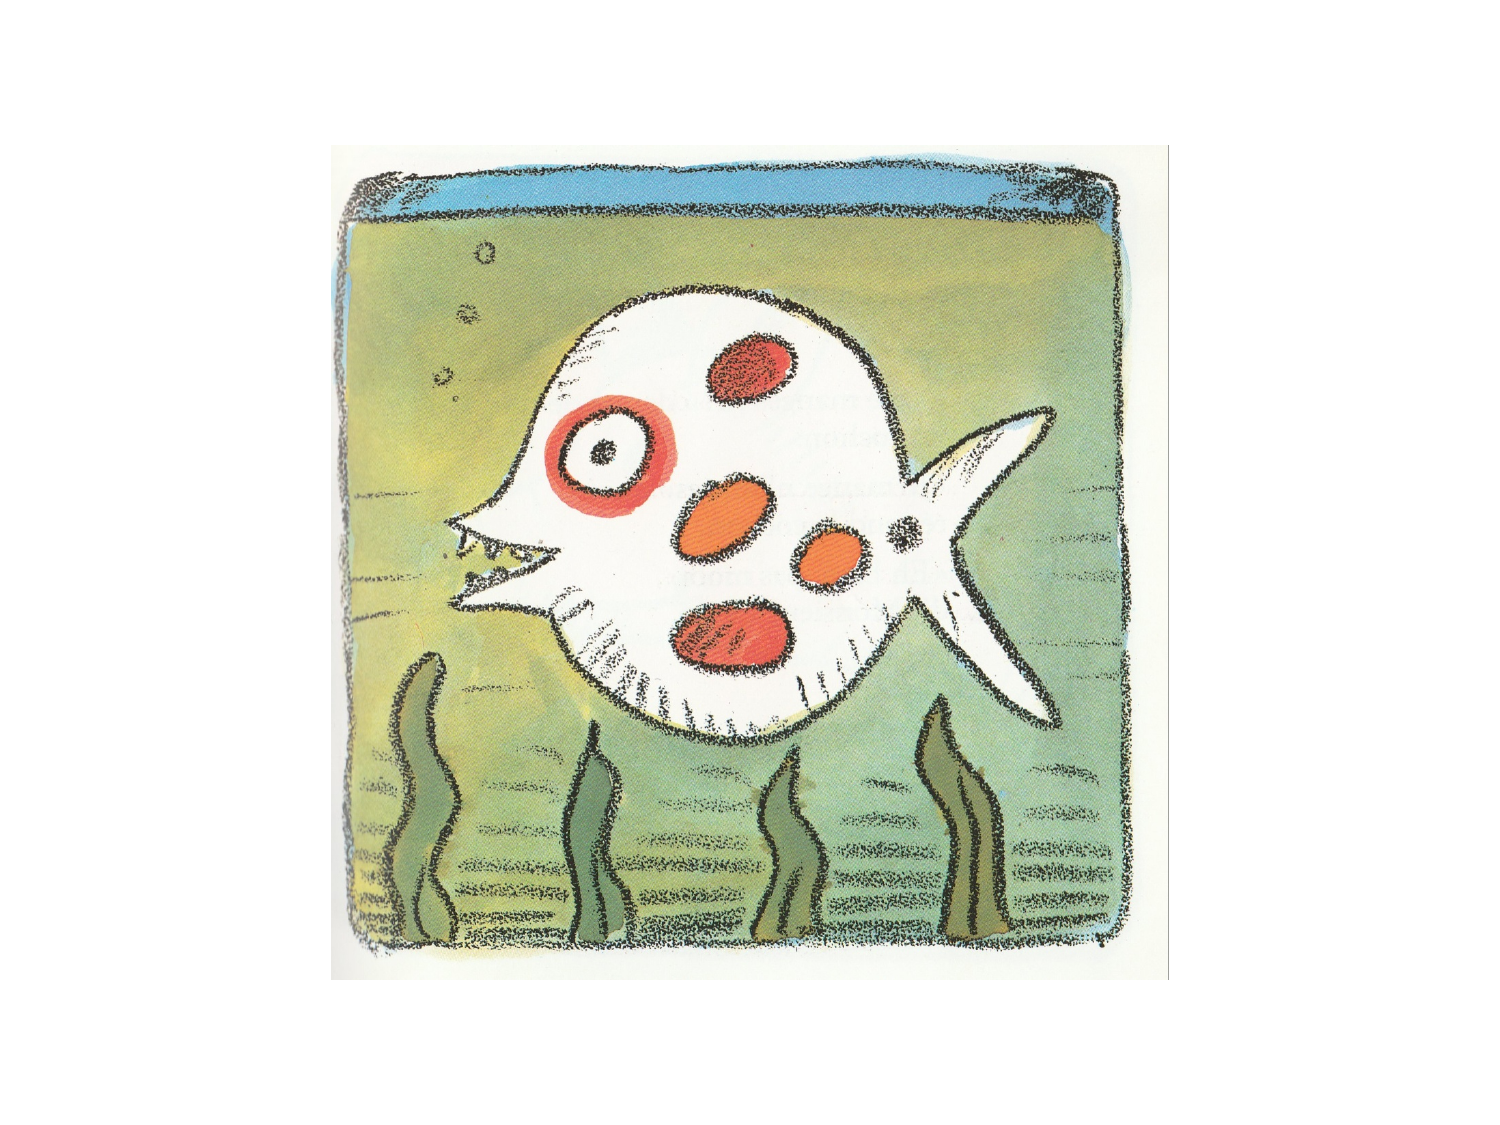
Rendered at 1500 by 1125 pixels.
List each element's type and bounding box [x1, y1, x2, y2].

picture [331, 145, 1169, 980]
